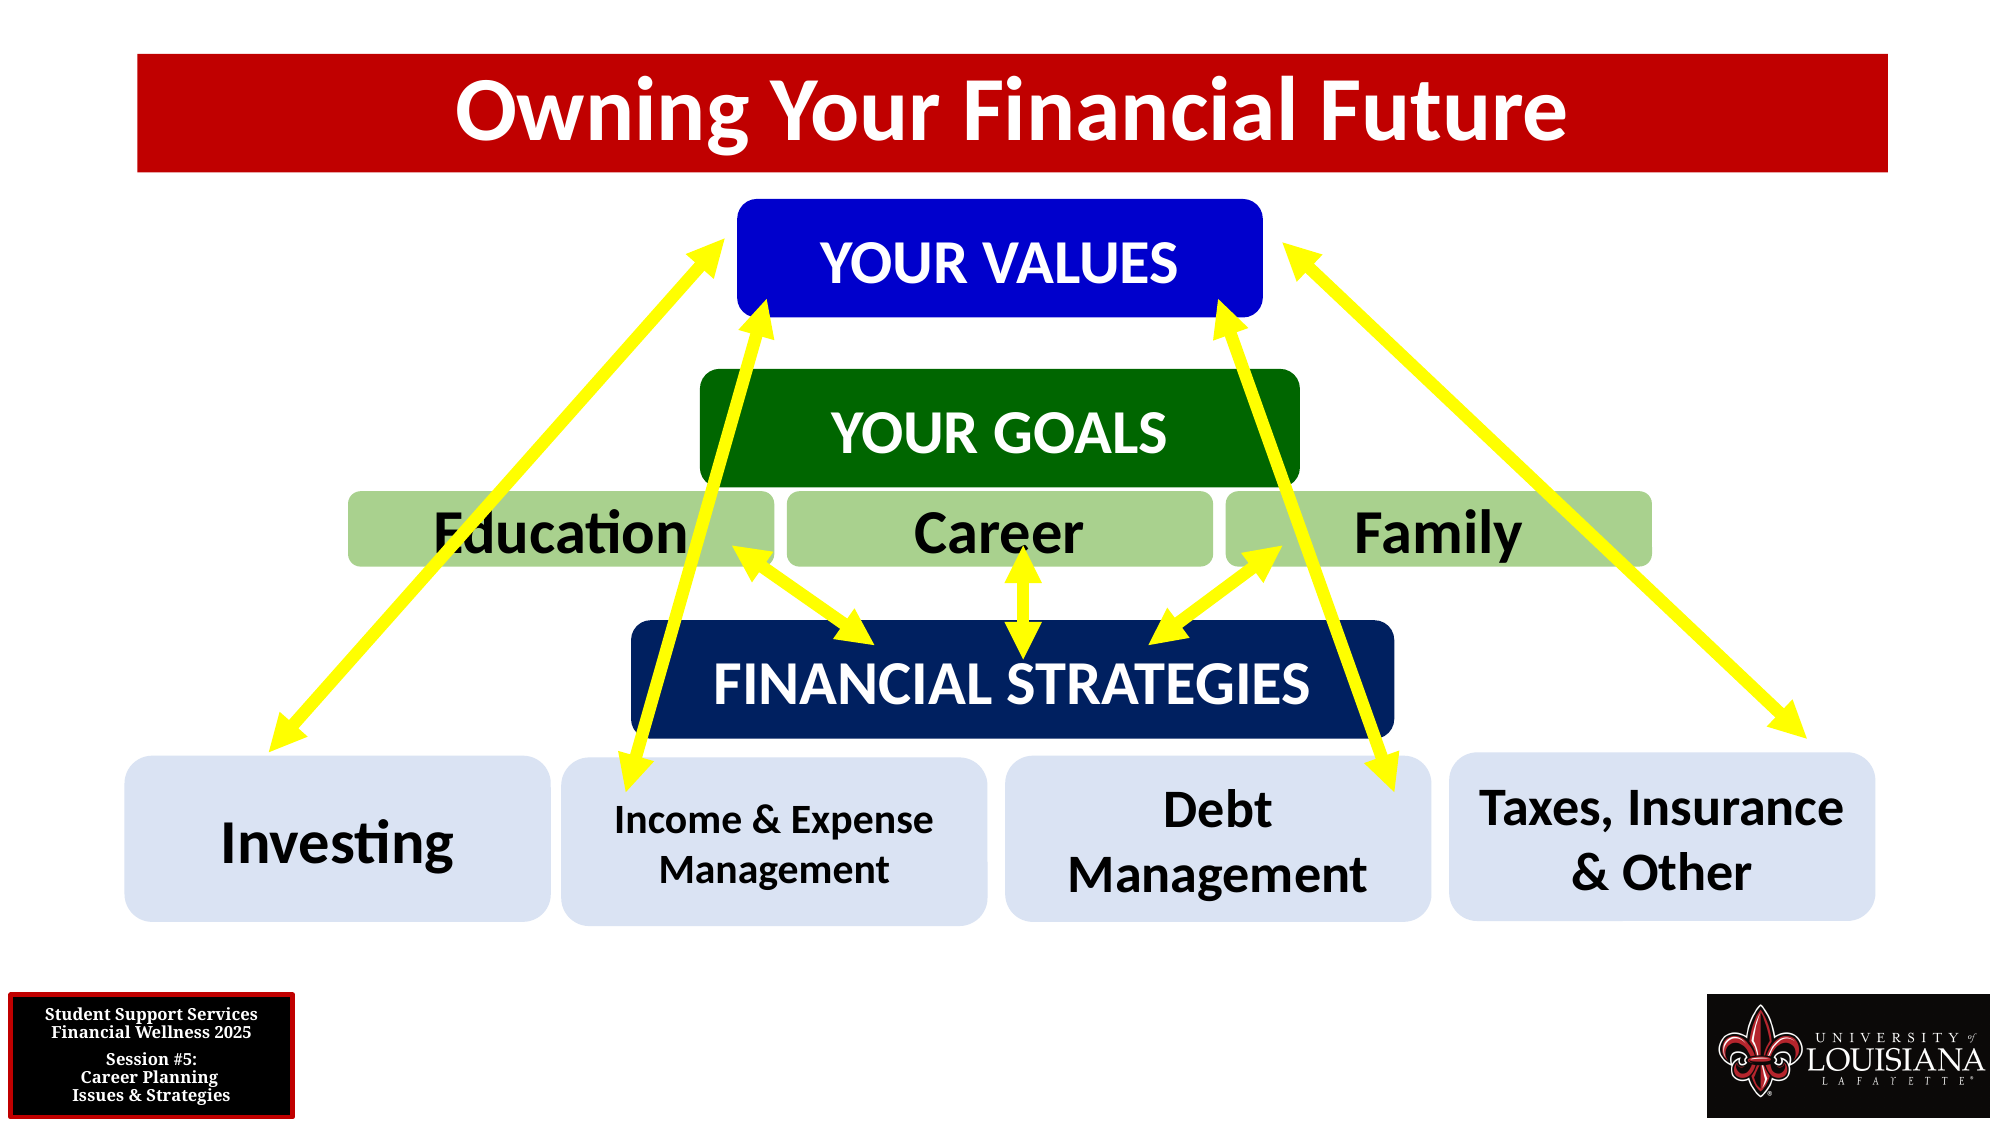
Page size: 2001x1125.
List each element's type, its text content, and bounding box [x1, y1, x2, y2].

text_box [731, 545, 875, 646]
text_box Education [767, 491, 776, 545]
text_box Owning Your Financial Future [137, 53, 1888, 173]
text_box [1282, 242, 1807, 739]
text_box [1218, 298, 1282, 545]
text_box YOUR GOALS [767, 367, 1218, 489]
text_box Debt Management [1004, 754, 1433, 923]
text_box Career [785, 490, 1215, 568]
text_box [1218, 646, 1395, 793]
text_box Taxes, Insurance & Other [1448, 751, 1877, 923]
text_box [268, 238, 725, 753]
text_box Income & Expense Management [560, 756, 989, 928]
text_box Investing [123, 754, 552, 923]
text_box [625, 298, 767, 793]
text_box FINANCIAL STRATEGIES [767, 619, 1218, 740]
text_box YOUR VALUES [736, 197, 1264, 319]
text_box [1148, 545, 1283, 646]
picture [1707, 994, 1990, 1118]
